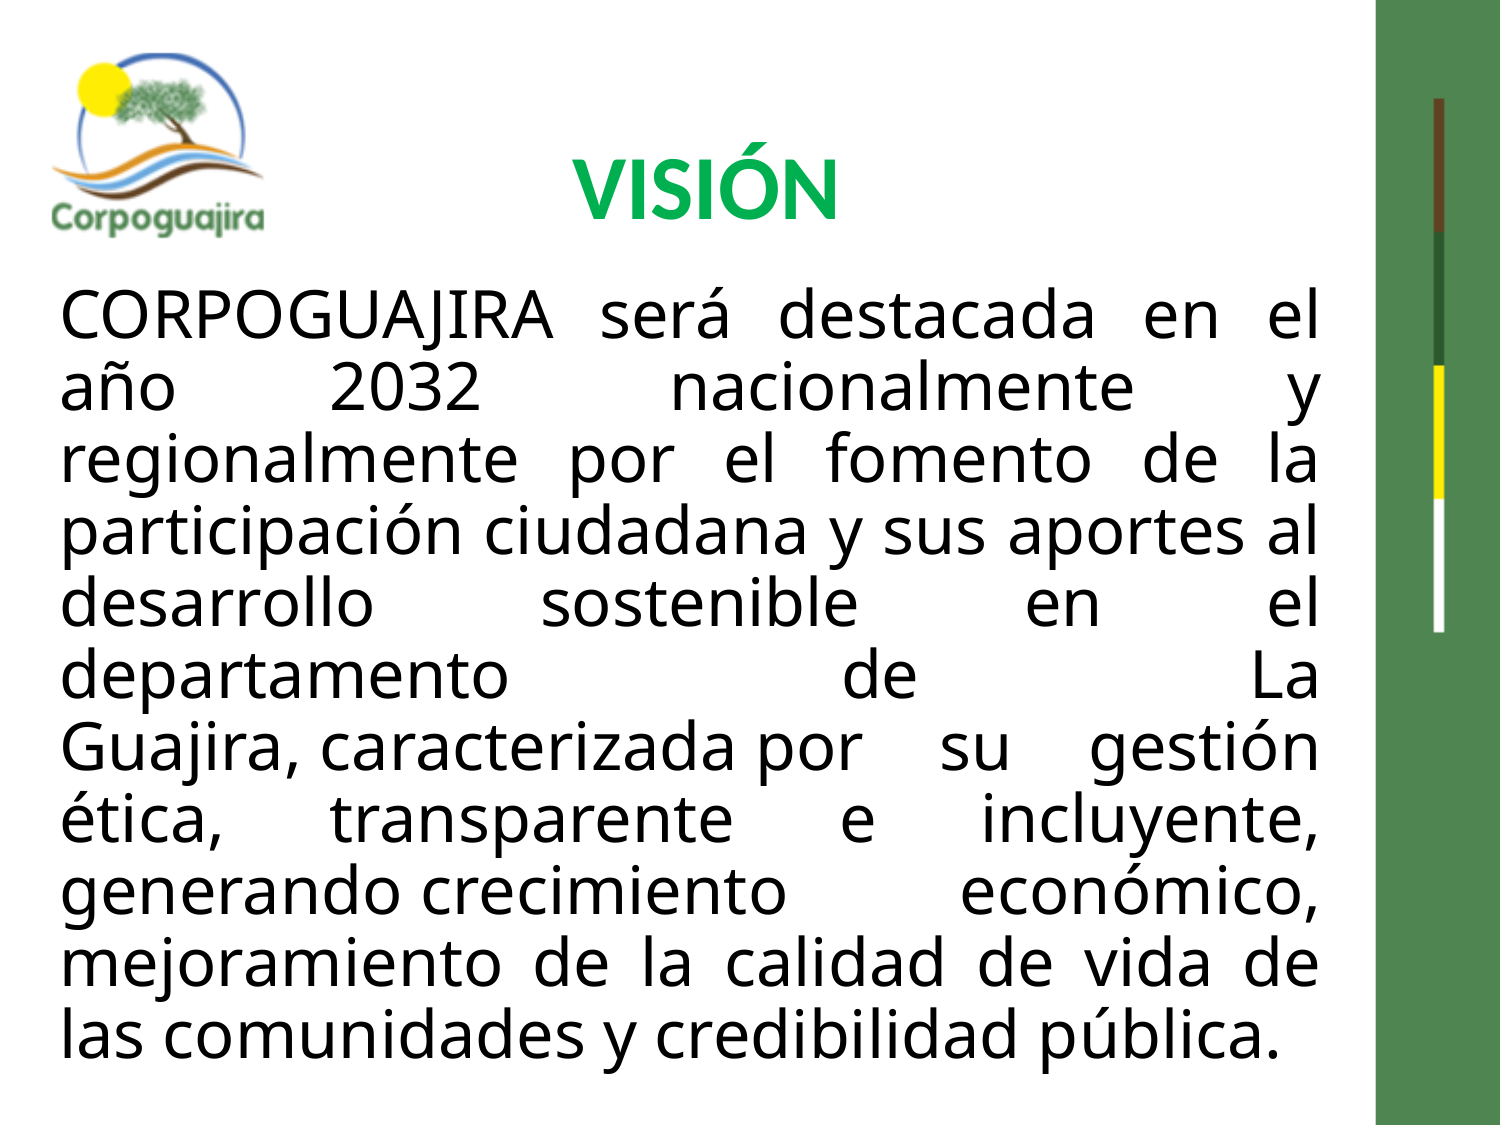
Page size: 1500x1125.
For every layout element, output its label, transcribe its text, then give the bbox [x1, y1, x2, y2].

picture [0, 0, 1500, 1125]
text_box VISIÓN [226, 120, 1187, 246]
title CORPOGUAJIRA será destacada en el año 2032 nacionalmente y regionalmente por el fomento de la participación ciudadana y sus aportes al desarrollo sostenible en el departamento de La Guajira, caracterizada por su gestión ética, transparente e incluyente, generando crecimiento económico, mejoramiento de la calidad de vida de las comunidades y credibilidad pública. [44, 273, 1338, 1062]
